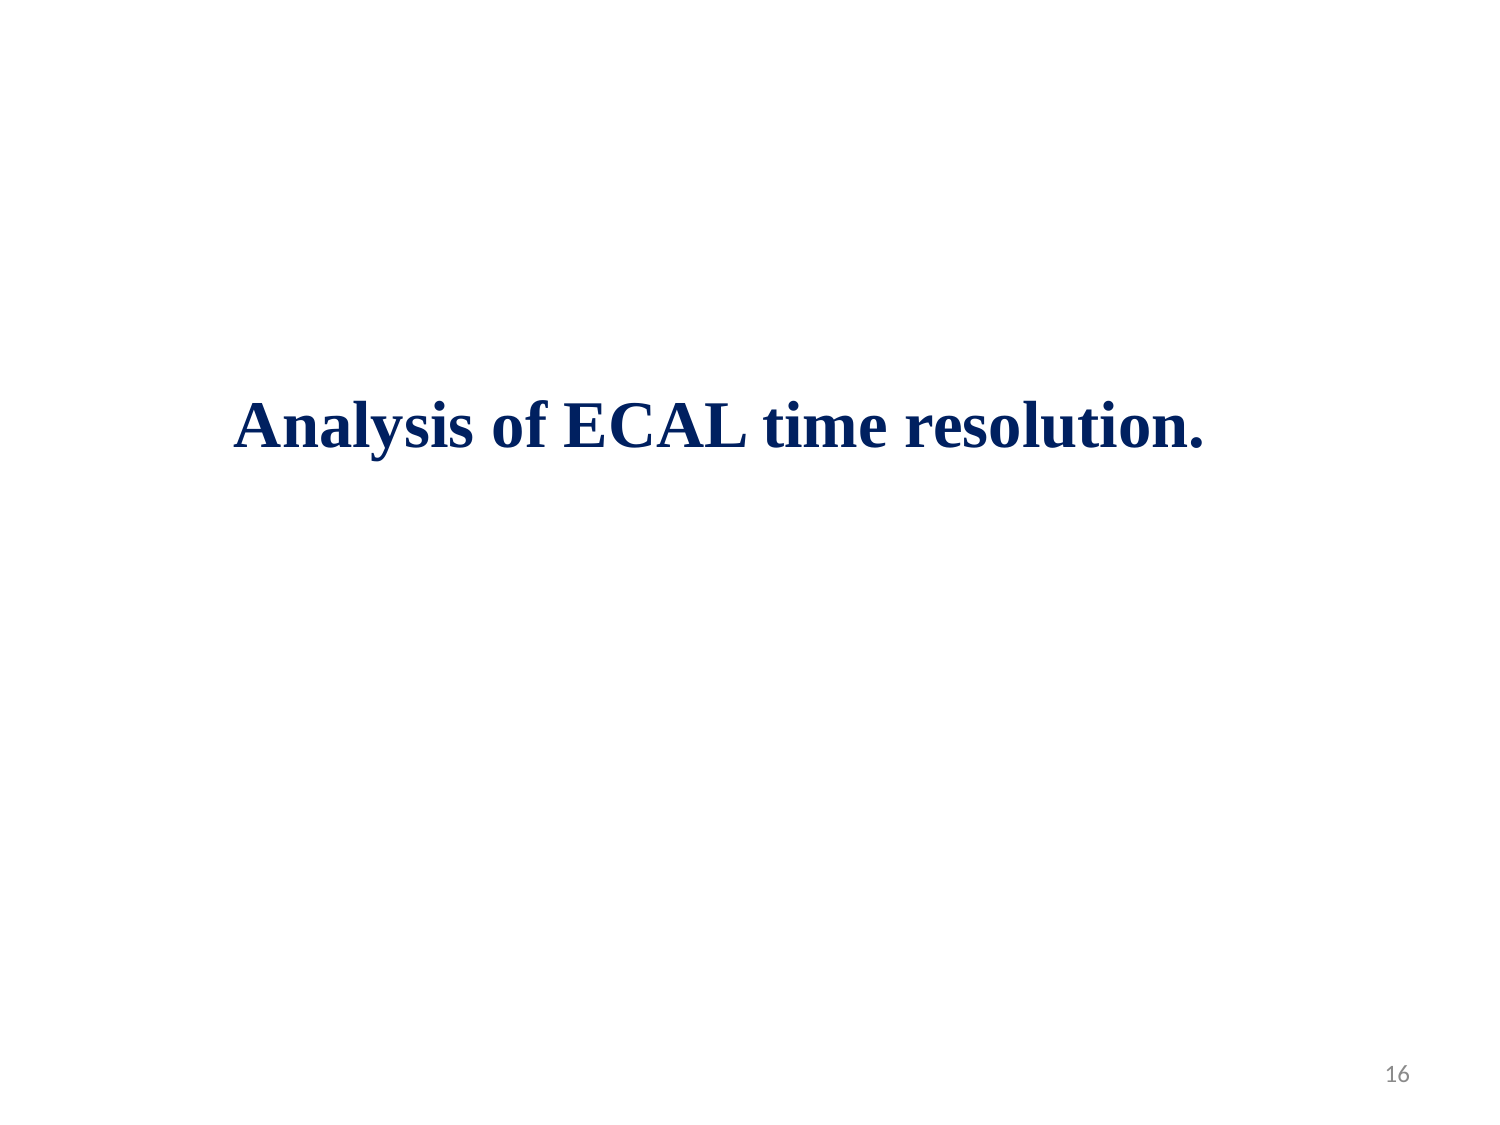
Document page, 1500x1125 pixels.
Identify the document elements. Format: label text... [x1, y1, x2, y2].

text_box Analysis of ECAL time resolution. [88, 373, 1353, 469]
slide_number 16 [1074, 1042, 1425, 1103]
